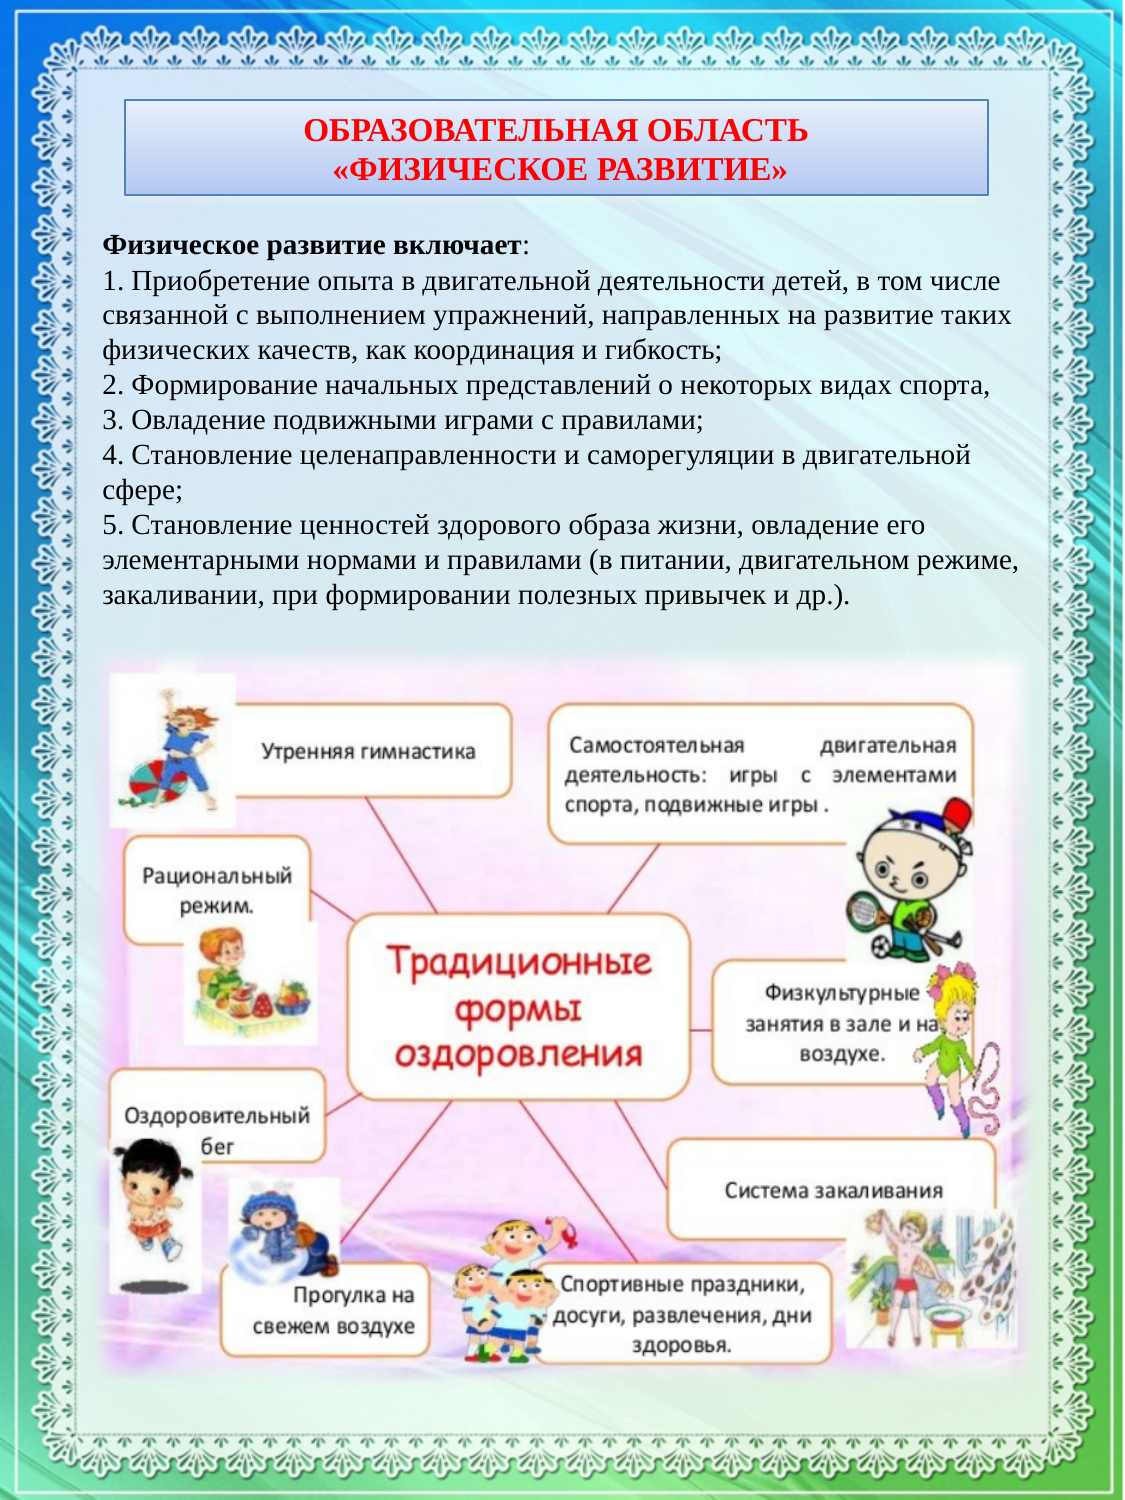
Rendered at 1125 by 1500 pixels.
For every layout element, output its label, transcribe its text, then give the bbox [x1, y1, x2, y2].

picture [0, 0, 1125, 1500]
text_box Физическое развитие включает: 1. Приобретение опыта в двигательной деятельности детей, в том числе связанной с выполнением упражнений, направленных на развитие таких физических качеств, как координация и гибкость; 2. Формирование начальных представлений о некоторых видах спорта, 3. Овладение подвижными играми с правилами; 4. Становление целенаправленности и саморегуляции в двигательной сфере; 5. Становление ценностей здорового образа жизни, овладение его элементарными нормами и правилами (в питании, двигательном режиме, закаливании, при формировании полезных привычек и др.). [87, 218, 1040, 642]
text_box ОБРАЗОВАТЕЛЬНАЯ ОБЛАСТЬ «ФИЗИЧЕСКОЕ РАЗВИТИЕ» [124, 99, 989, 196]
